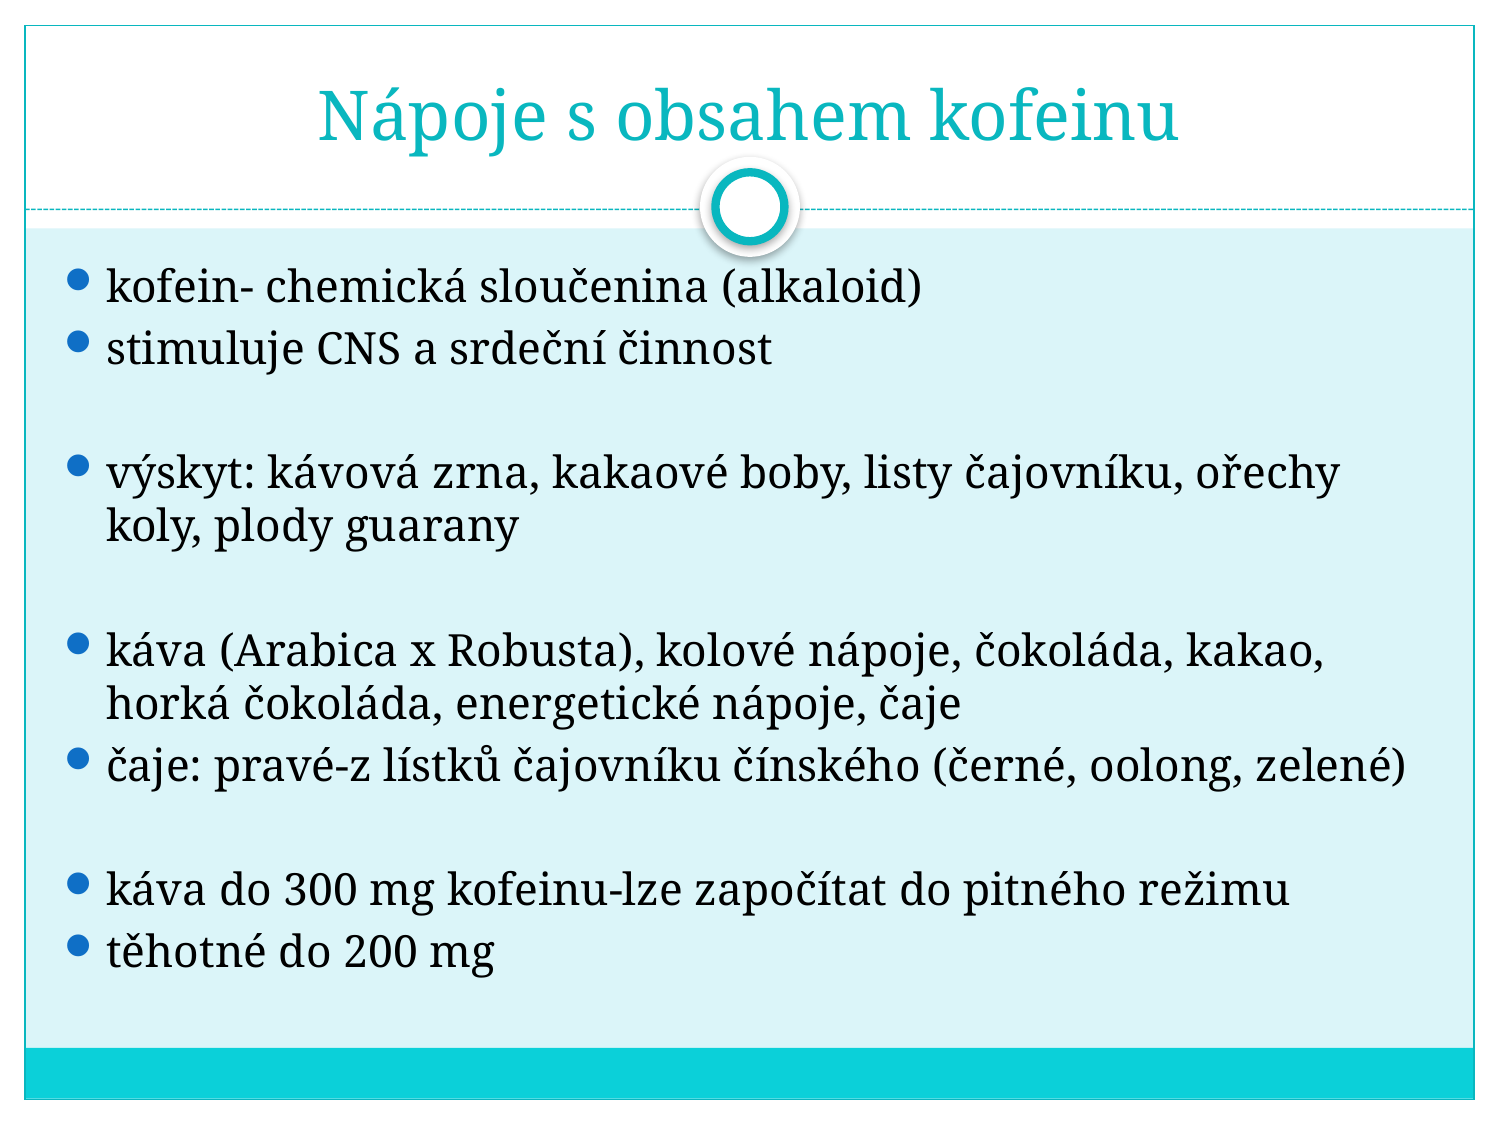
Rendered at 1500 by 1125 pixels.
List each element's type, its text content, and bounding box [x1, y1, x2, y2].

title Nápoje s obsahem kofeinu [49, 37, 1450, 162]
list kofein- chemická sloučenina (alkaloid) stimuluje CNS a srdeční činnost výskyt: kávová zrna, kakaové boby, listy čajovníku, ořechy koly, plody guarany káva (Arabica x Robusta), kolové nápoje, čokoláda, kakao, horká čokoláda, energetické nápoje, čaje čaje: pravé-z lístků čajovníku čínského (černé, oolong, zelené) káva do 300 mg kofeinu-lze započítat do pitného režimu těhotné do 200 mg [49, 250, 1445, 1001]
